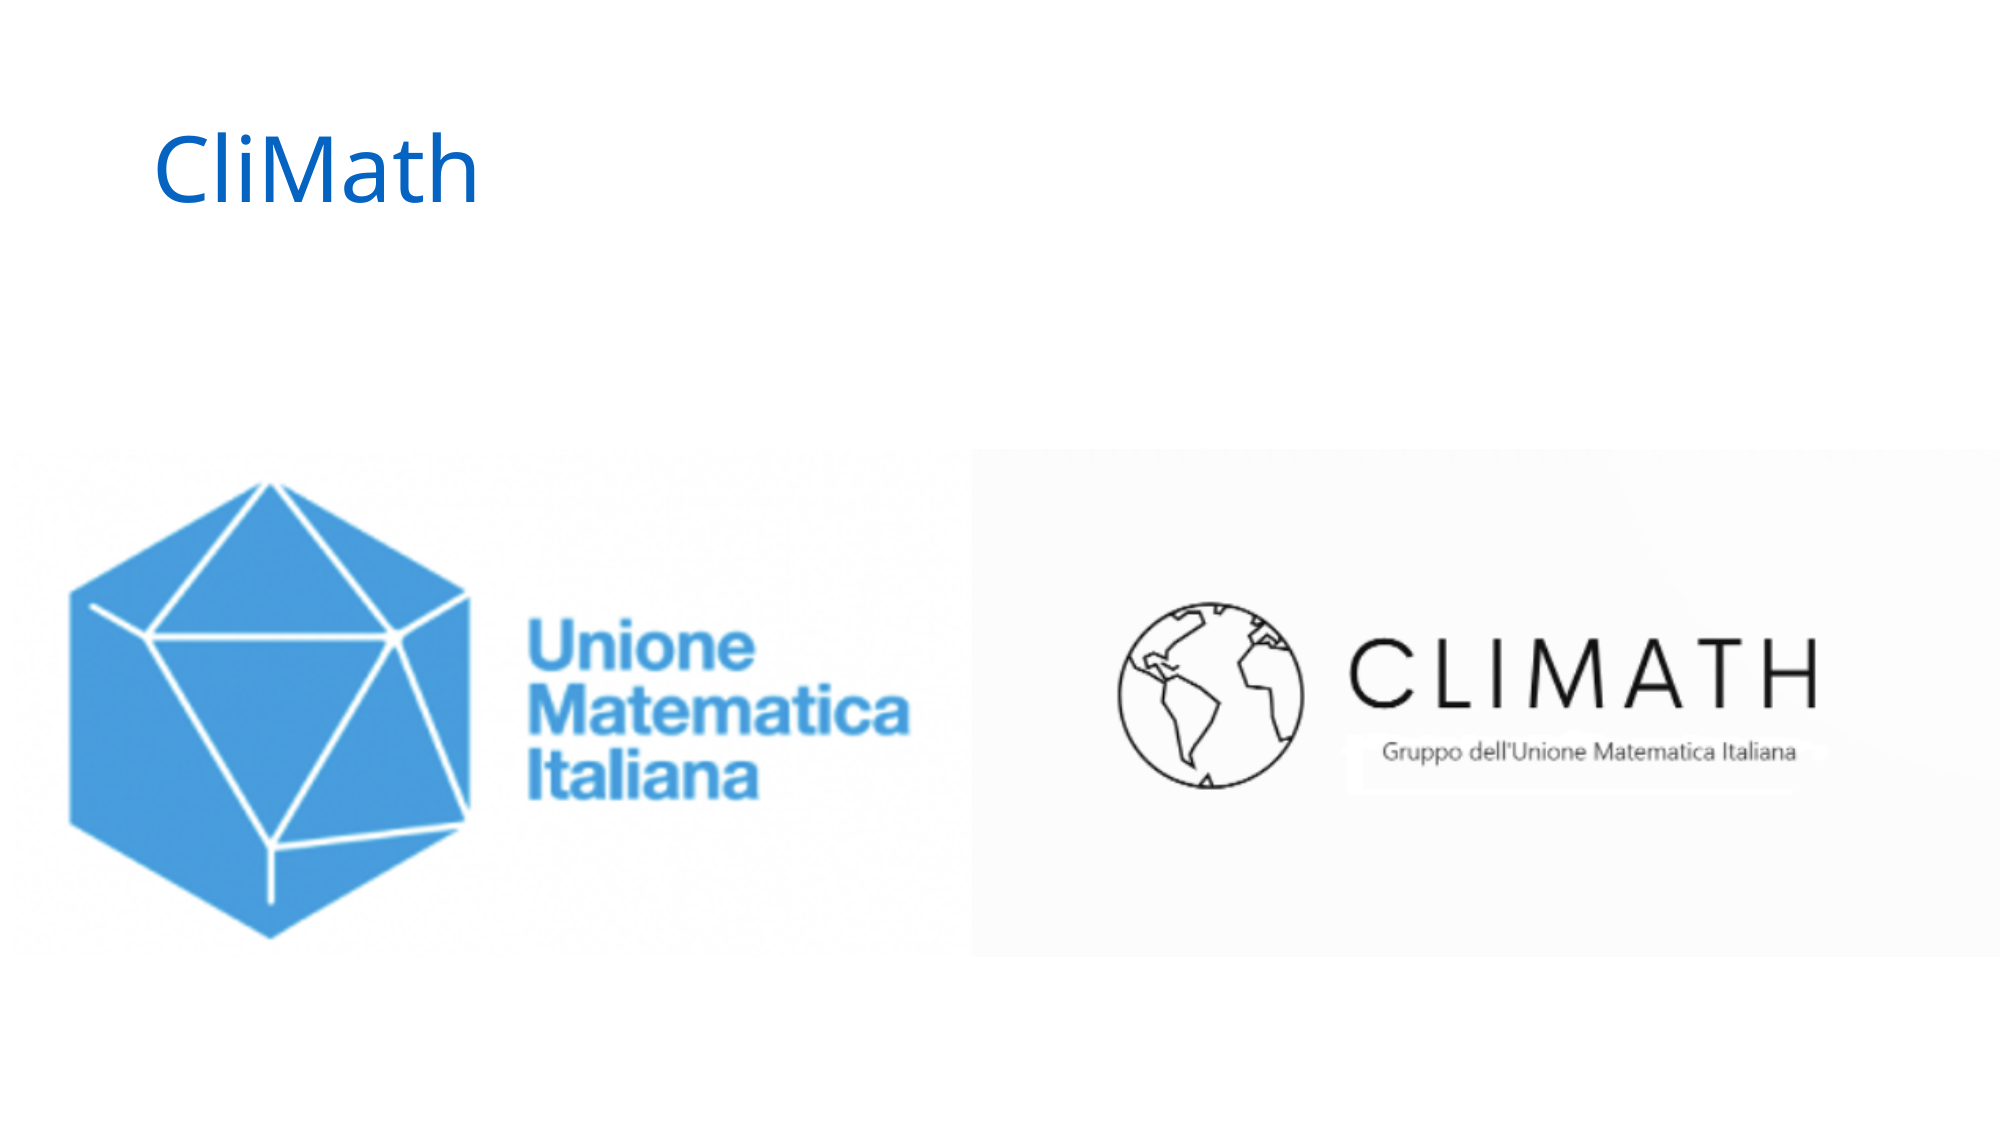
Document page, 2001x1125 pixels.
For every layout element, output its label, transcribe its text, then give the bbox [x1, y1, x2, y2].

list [11, 449, 2000, 957]
title CliMath [137, 59, 1863, 278]
